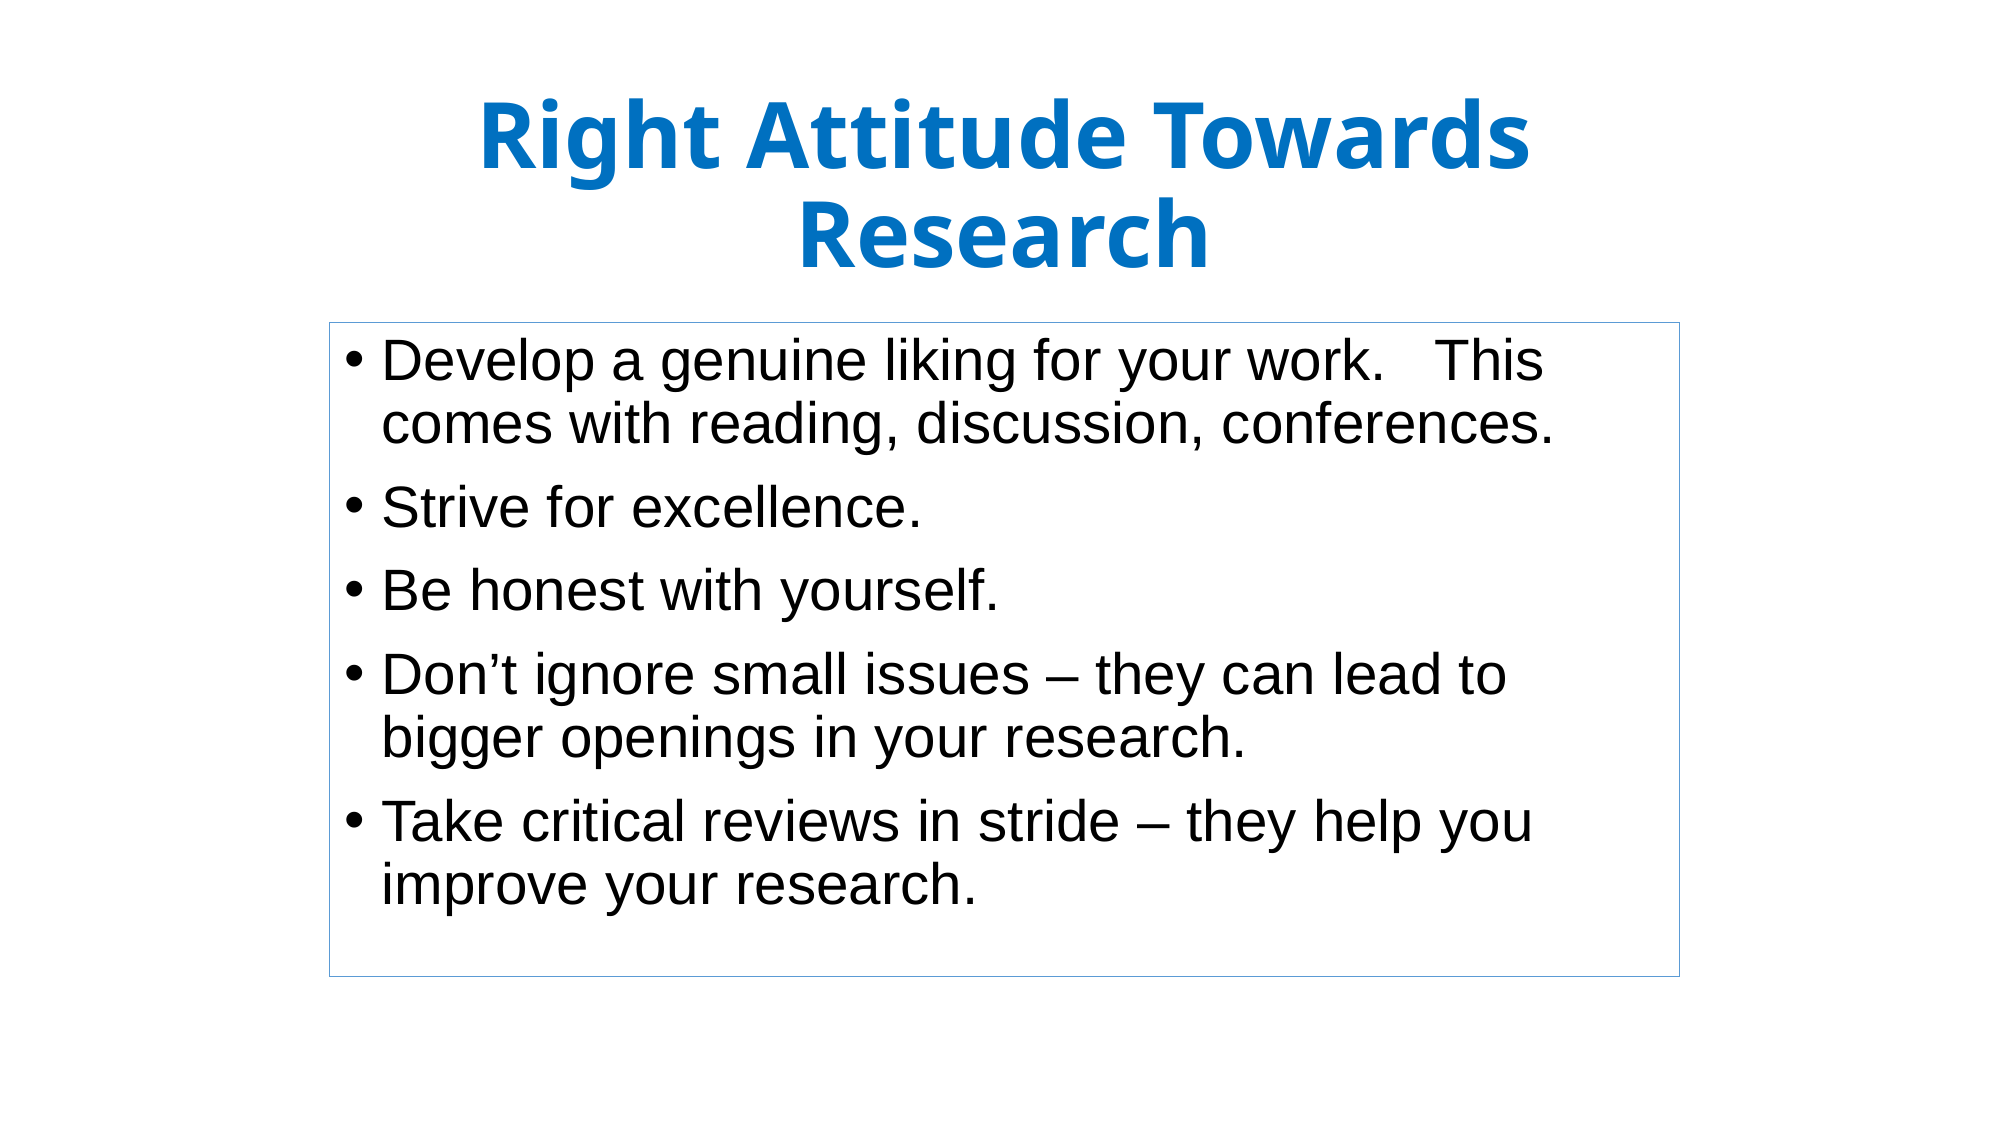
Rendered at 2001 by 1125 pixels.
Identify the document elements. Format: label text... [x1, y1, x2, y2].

title Right Attitude Towards Research [329, 94, 1680, 282]
list Develop a genuine liking for your work. This comes with reading, discussion, conferences. Strive for excellence. Be honest with yourself. Don’t ignore small issues – they can lead to bigger openings in your research. Take critical reviews in stride – they help you improve your research. [329, 322, 1680, 977]
